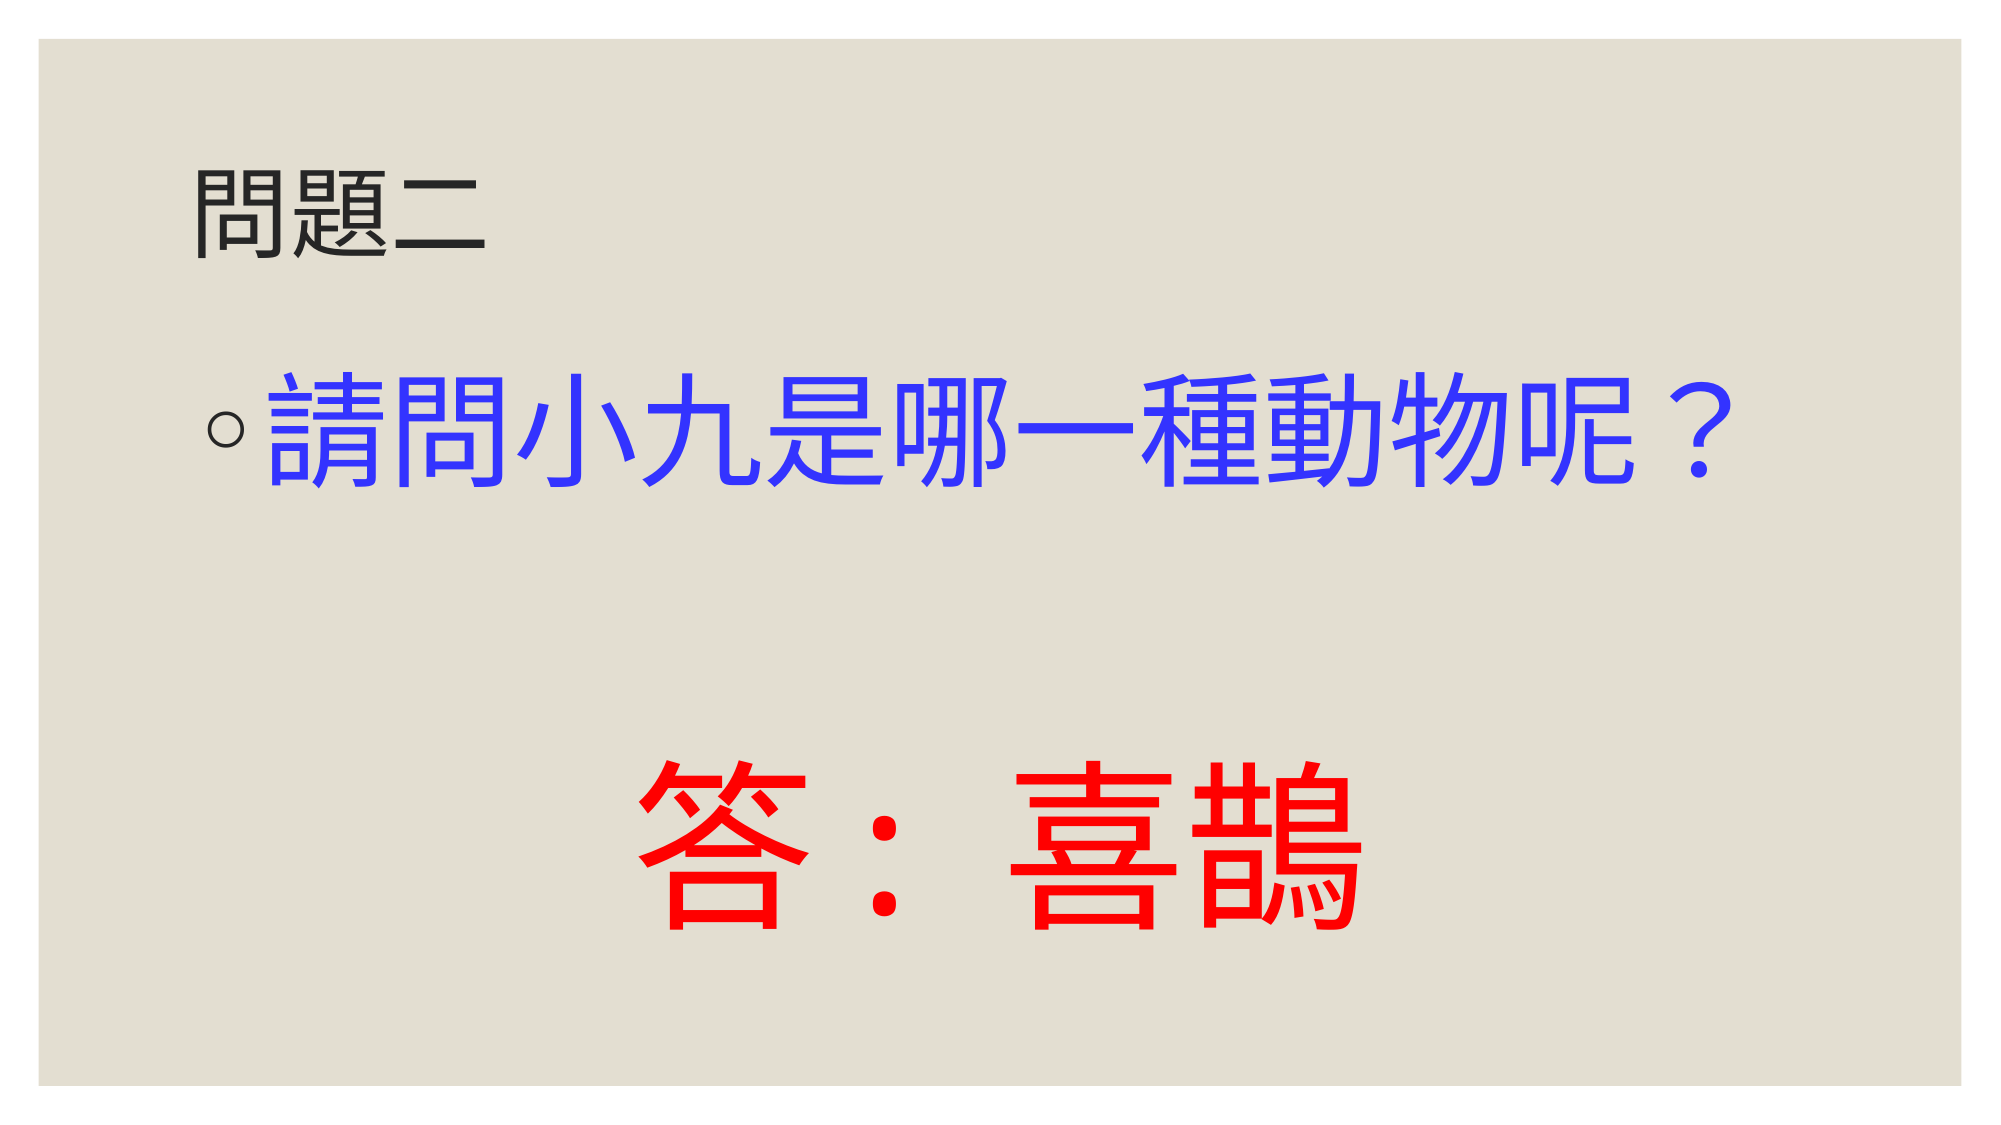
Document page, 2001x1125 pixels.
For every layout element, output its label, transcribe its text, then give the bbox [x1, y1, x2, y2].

list 請問小九是哪一種動物呢？ [174, 345, 1825, 990]
text_box 答: 喜鵲 [616, 724, 1384, 960]
title 問題二 [174, 105, 1825, 331]
